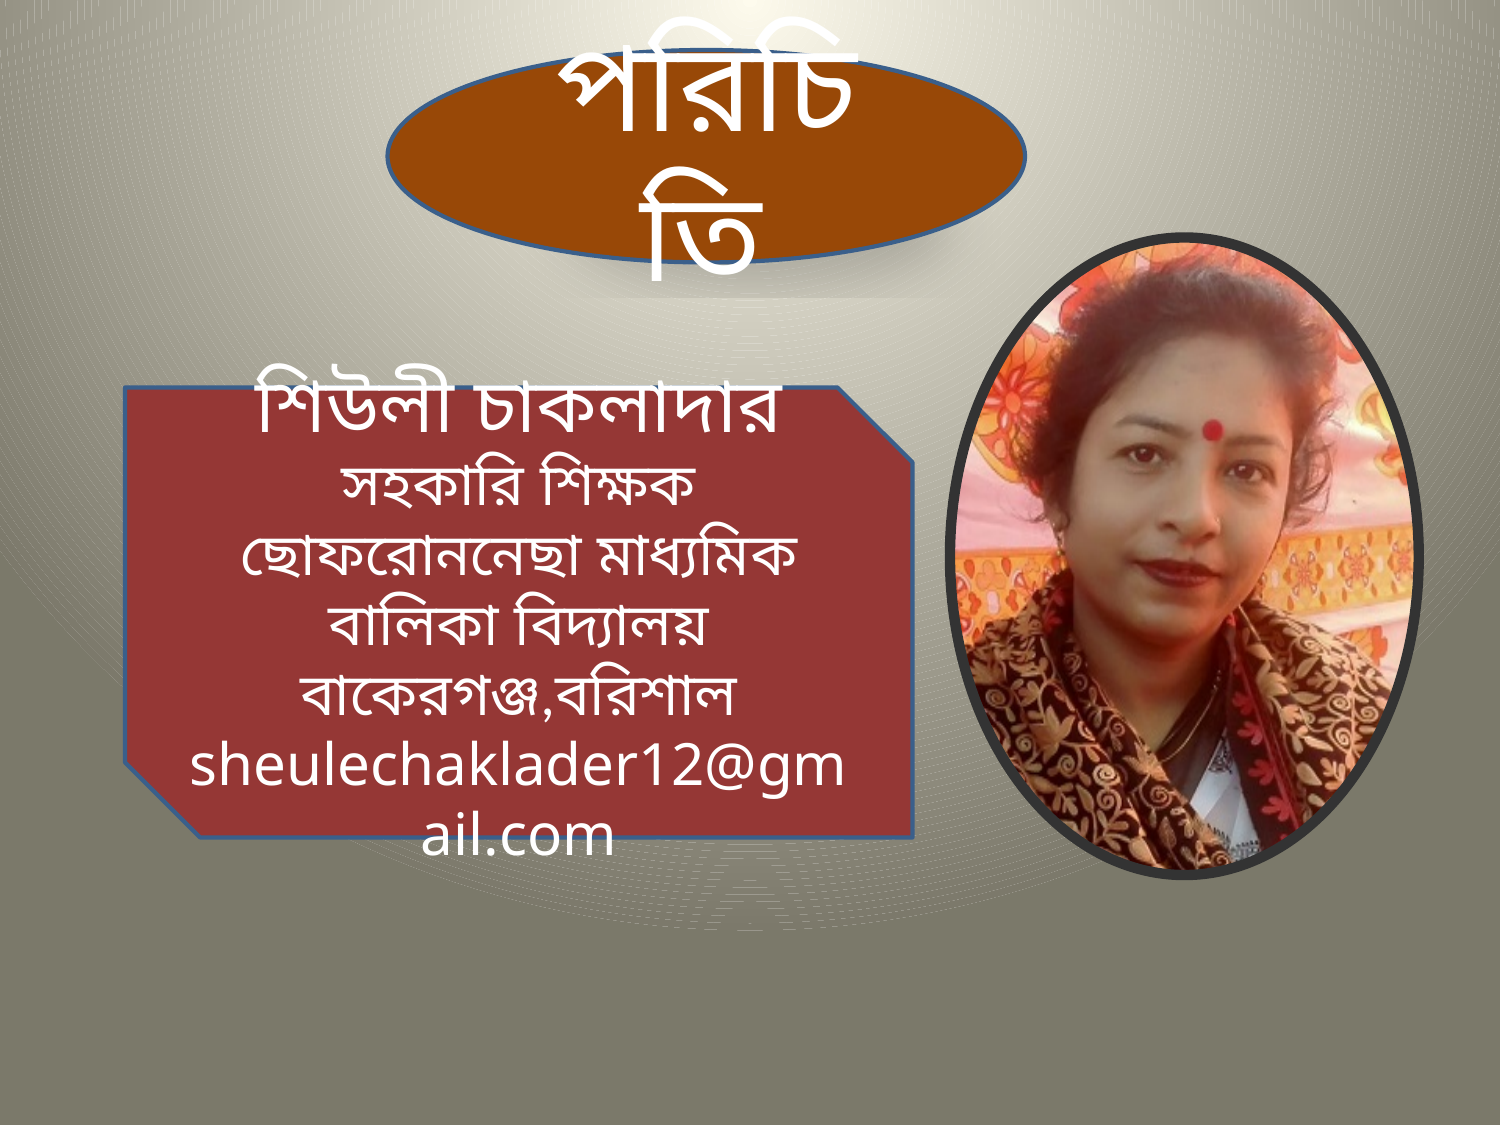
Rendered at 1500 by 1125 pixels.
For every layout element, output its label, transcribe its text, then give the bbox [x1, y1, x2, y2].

picture [949, 237, 1419, 876]
text_box পরিচিতি [385, 47, 1028, 265]
text_box শিউলী চাকলাদার সহকারি শিক্ষক ছোফরোননেছা মাধ্যমিক বালিকা বিদ্যালয় বাকেরগঞ্জ,বরিশাল sheulechaklader12@gmail.com [122, 385, 915, 840]
